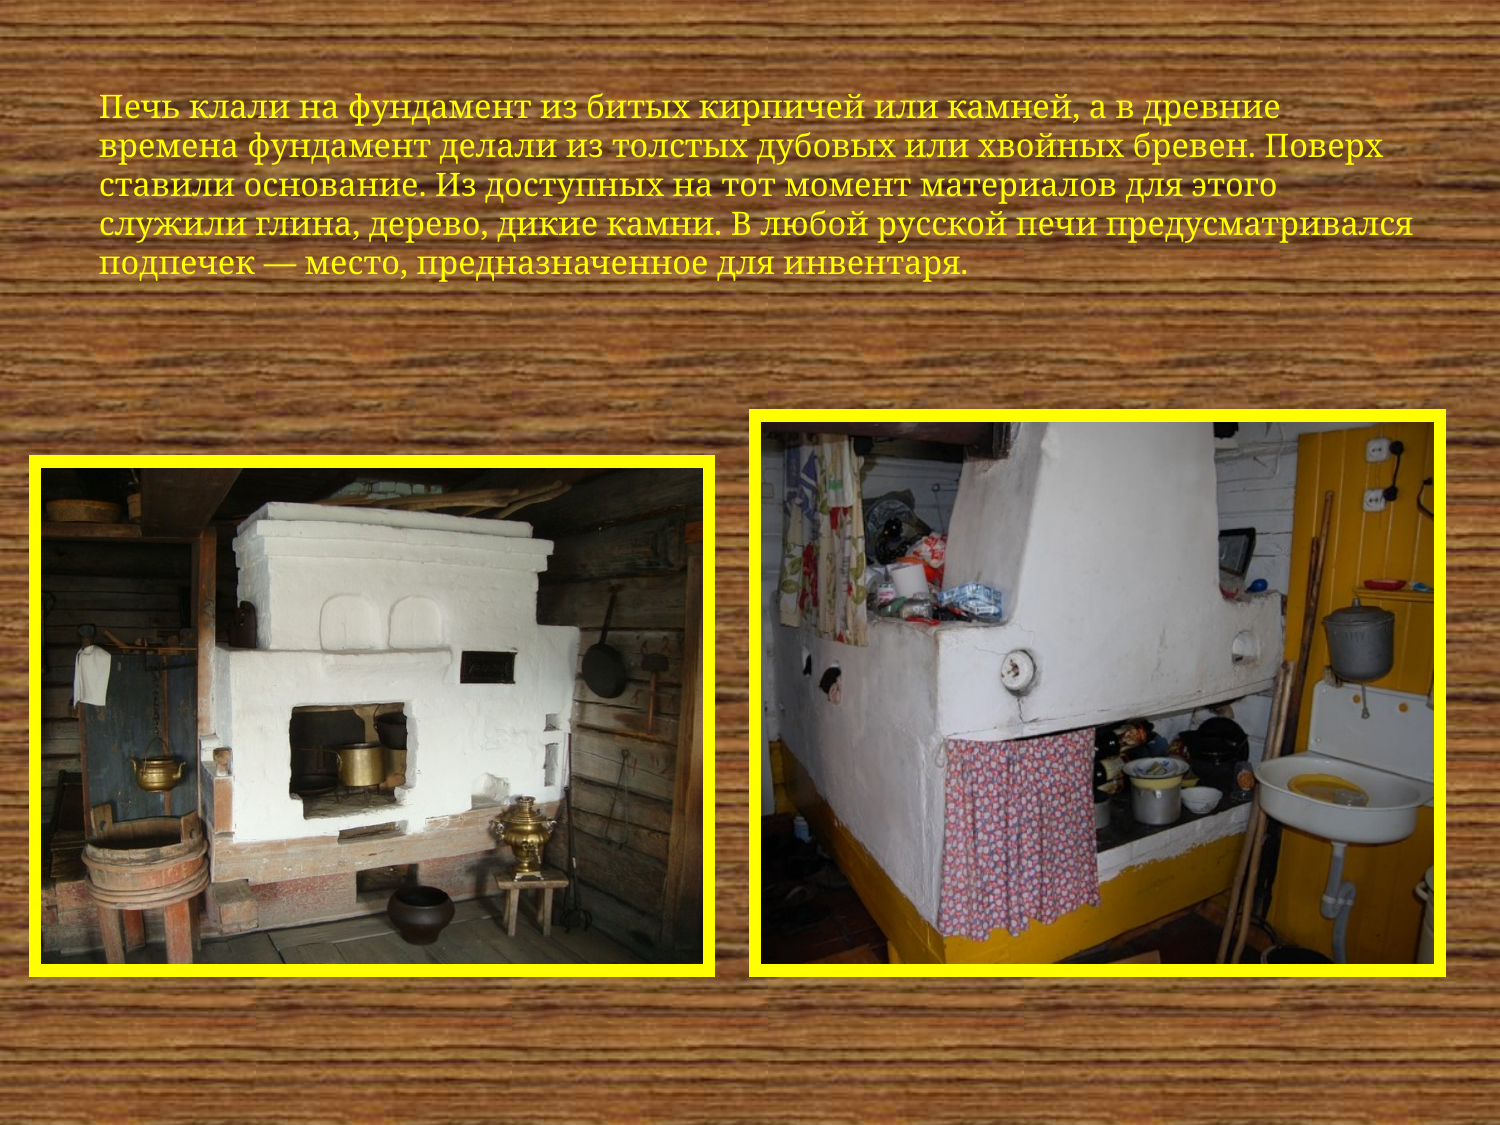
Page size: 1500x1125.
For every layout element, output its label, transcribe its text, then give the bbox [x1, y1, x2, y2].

title [74, 42, 1425, 339]
list Печь клали на фундамент из битых кирпичей или камней, а в древние времена фундамент делали из толстых дубовых или хвойных бревен. Поверх ставили основание. Из доступных на тот момент материалов для этого служили глина, дерево, дикие камни. В любой русской печи предусматривался подпечек — место, предназначенное для инвентаря. [83, 77, 1435, 423]
picture [0, 0, 1500, 1125]
